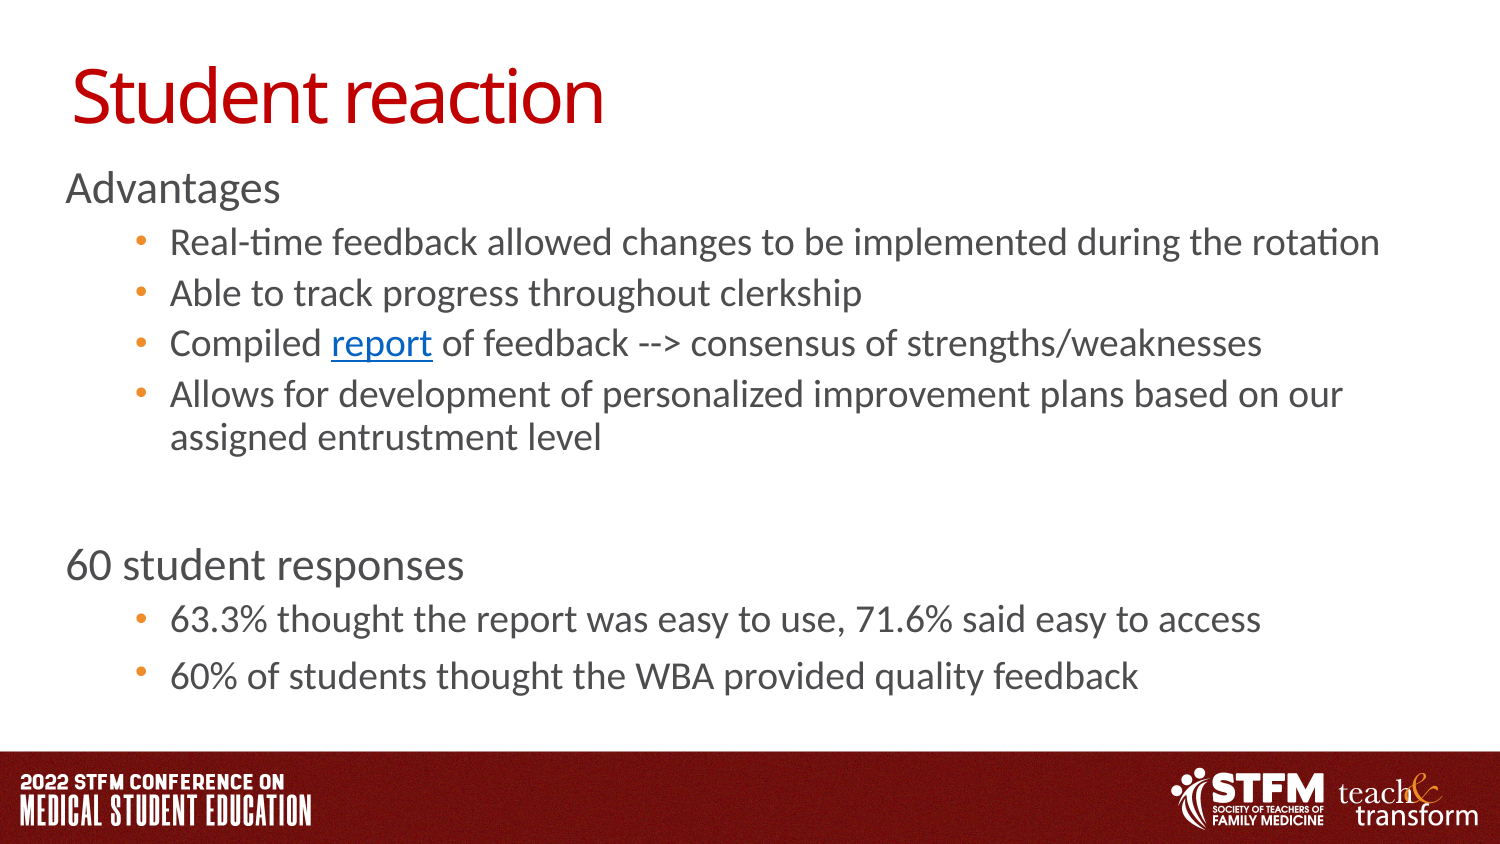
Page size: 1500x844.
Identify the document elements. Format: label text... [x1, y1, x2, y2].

picture [0, 0, 1500, 844]
list Advantages Real-time feedback allowed changes to be implemented during the rotation Able to track progress throughout clerkship Compiled report of feedback --> consensus of strengths/weaknesses Allows for development of personalized improvement plans based on our assigned entrustment level 60 student responses 63.3% thought the report was easy to use, 71.6% said easy to access 60% of students thought the WBA provided quality feedback [50, 156, 1404, 742]
title Student reaction [56, 17, 1351, 156]
